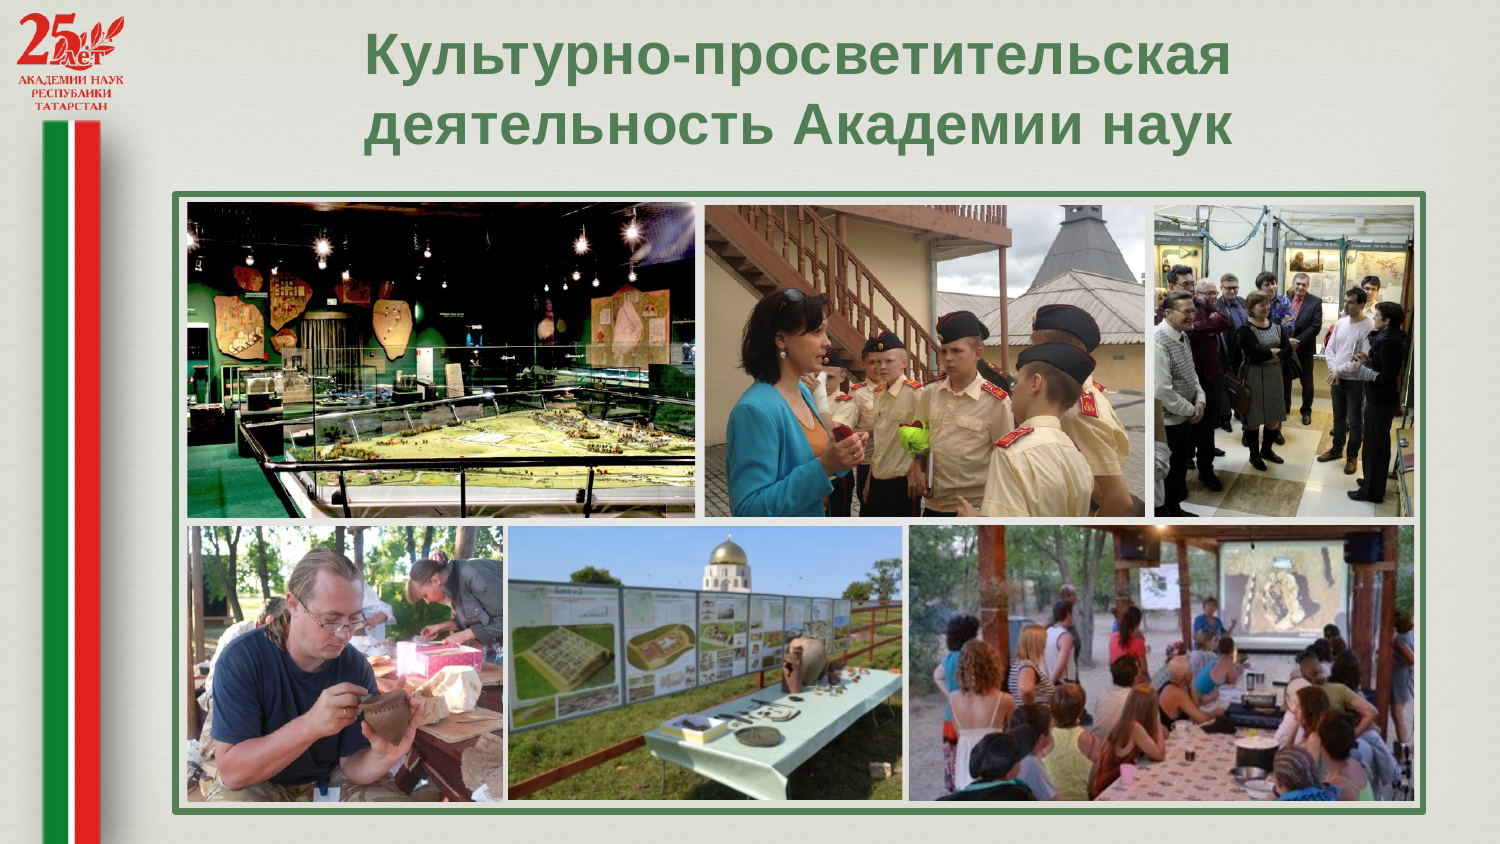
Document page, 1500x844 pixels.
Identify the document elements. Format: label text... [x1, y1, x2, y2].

text_box [174, 192, 1425, 813]
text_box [17, 12, 125, 844]
text_box Культурно-просветительская деятельность Академии наук [175, 8, 1424, 164]
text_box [186, 201, 1415, 803]
